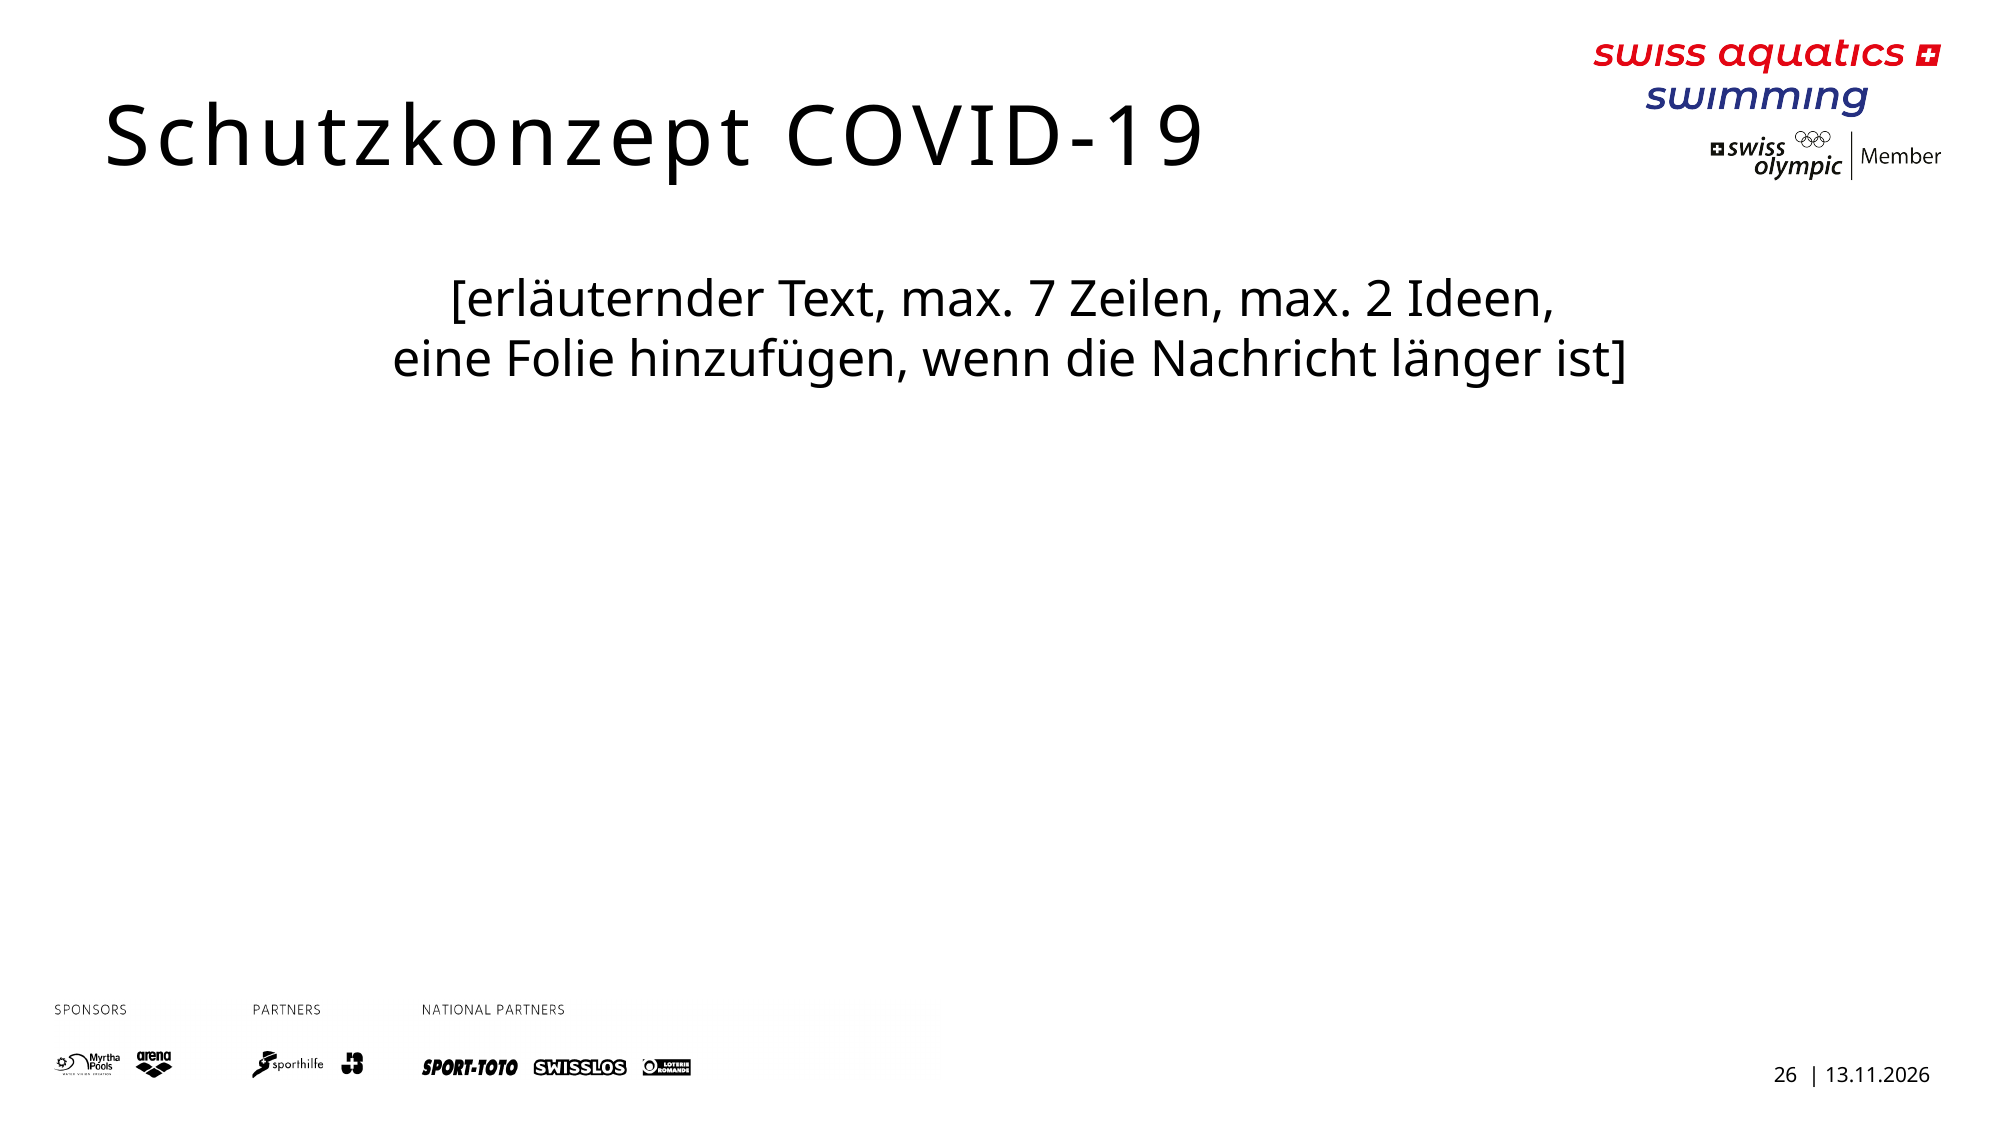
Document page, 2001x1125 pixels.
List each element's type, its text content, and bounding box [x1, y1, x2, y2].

picture [54, 999, 941, 1080]
text_box [erläuternder Text, max. 7 Zeilen, max. 2 Ideen, eine Folie hinzufügen, wenn die Nachricht länger ist] [89, 259, 1931, 989]
picture [1589, 12, 1944, 250]
text_box Schutzkonzept COVID-19 [89, 75, 1618, 216]
